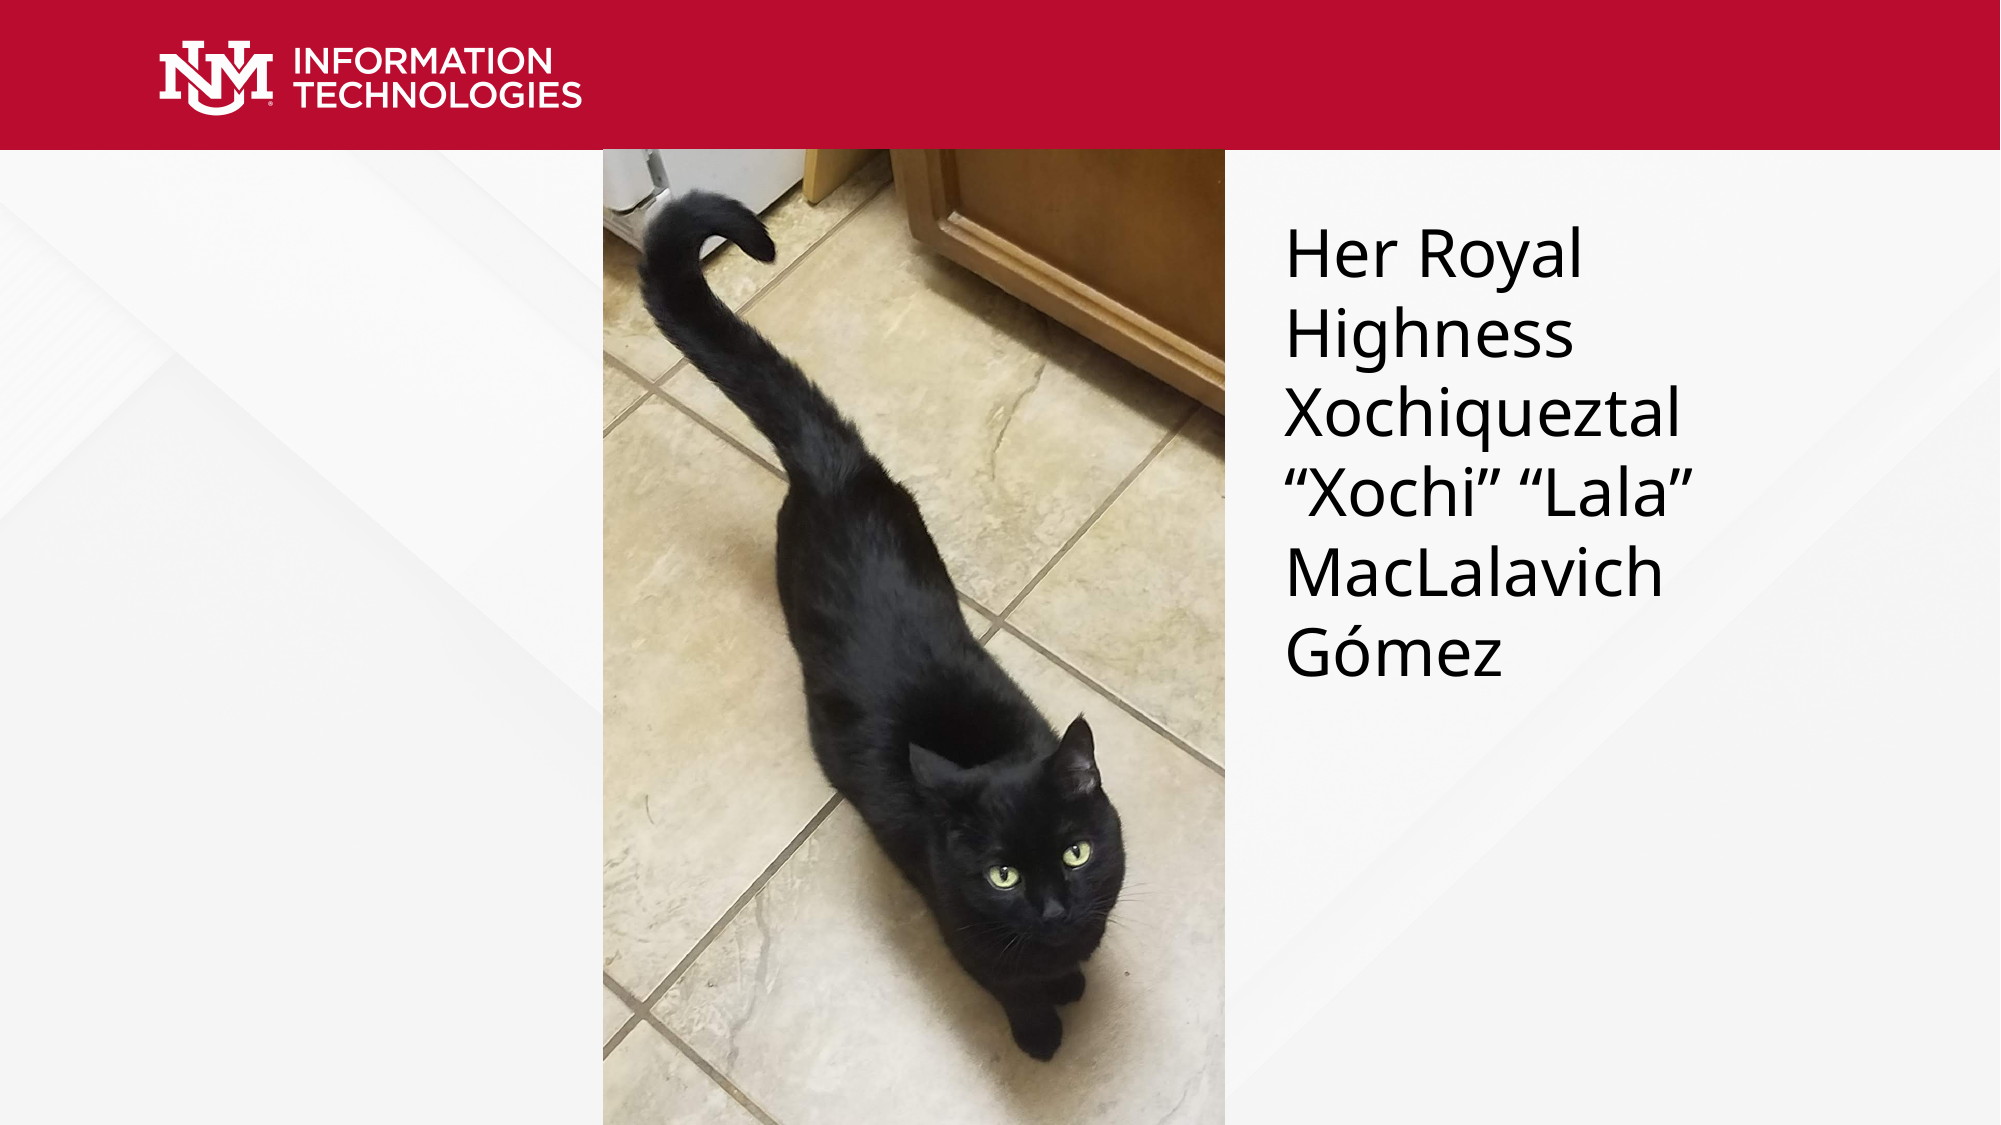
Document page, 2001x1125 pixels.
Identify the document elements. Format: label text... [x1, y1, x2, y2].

text_box Her Royal Highness Xochiqueztal “Xochi” “Lala” MacLalavich Gómez [1269, 202, 1813, 698]
picture [603, 149, 1225, 1125]
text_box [0, 0, 2000, 150]
